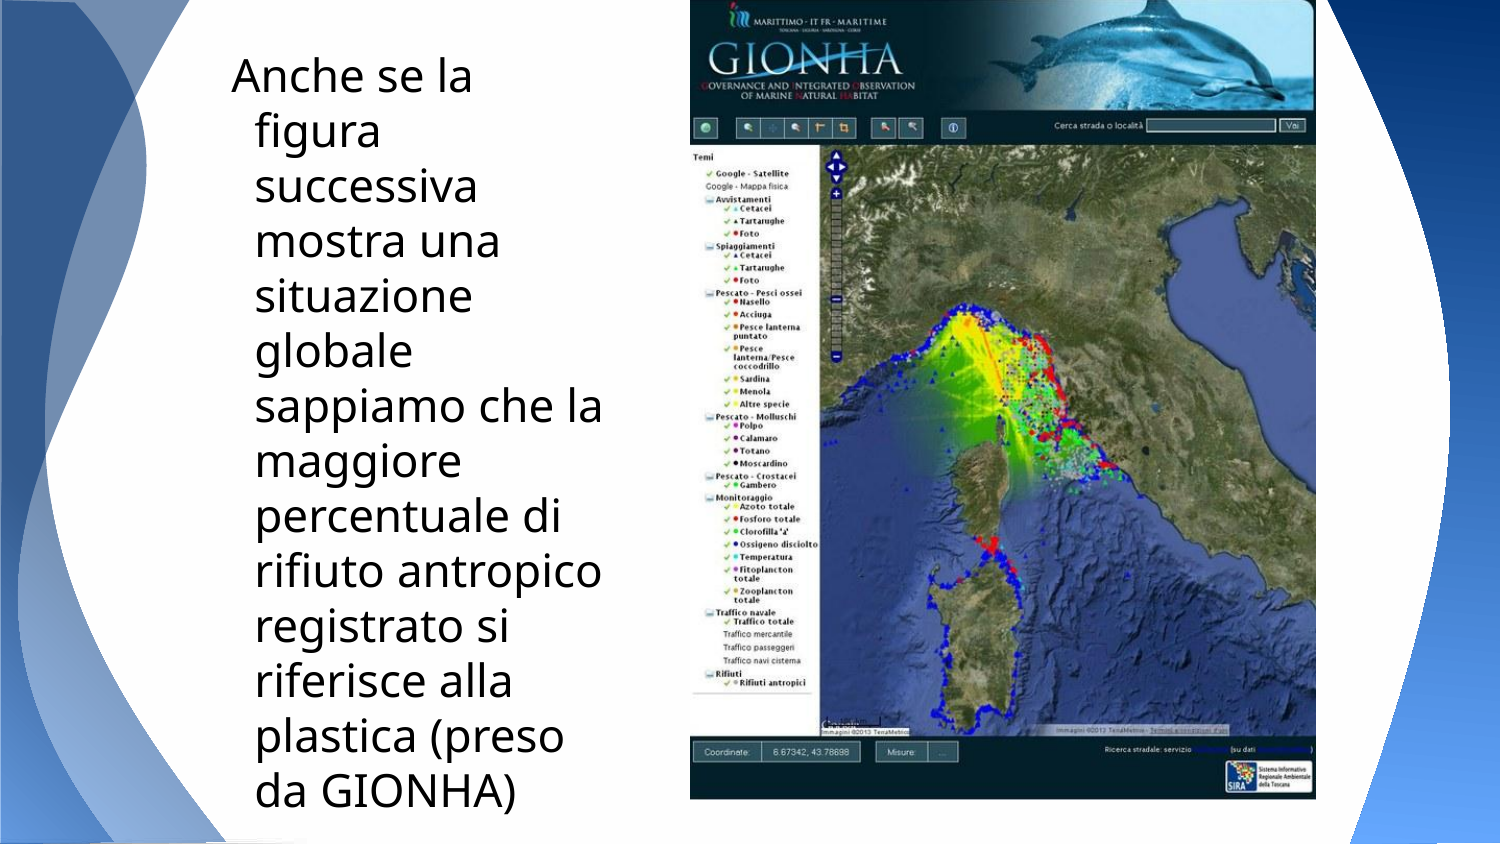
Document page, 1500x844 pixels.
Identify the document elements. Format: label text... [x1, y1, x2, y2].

picture [46, 0, 1450, 844]
list Anche se la figura successiva mostra una situazione globale sappiamo che la maggiore percentuale di rifiuto antropico registrato si riferisce alla plastica (preso da GIONHA) [182, 31, 626, 774]
